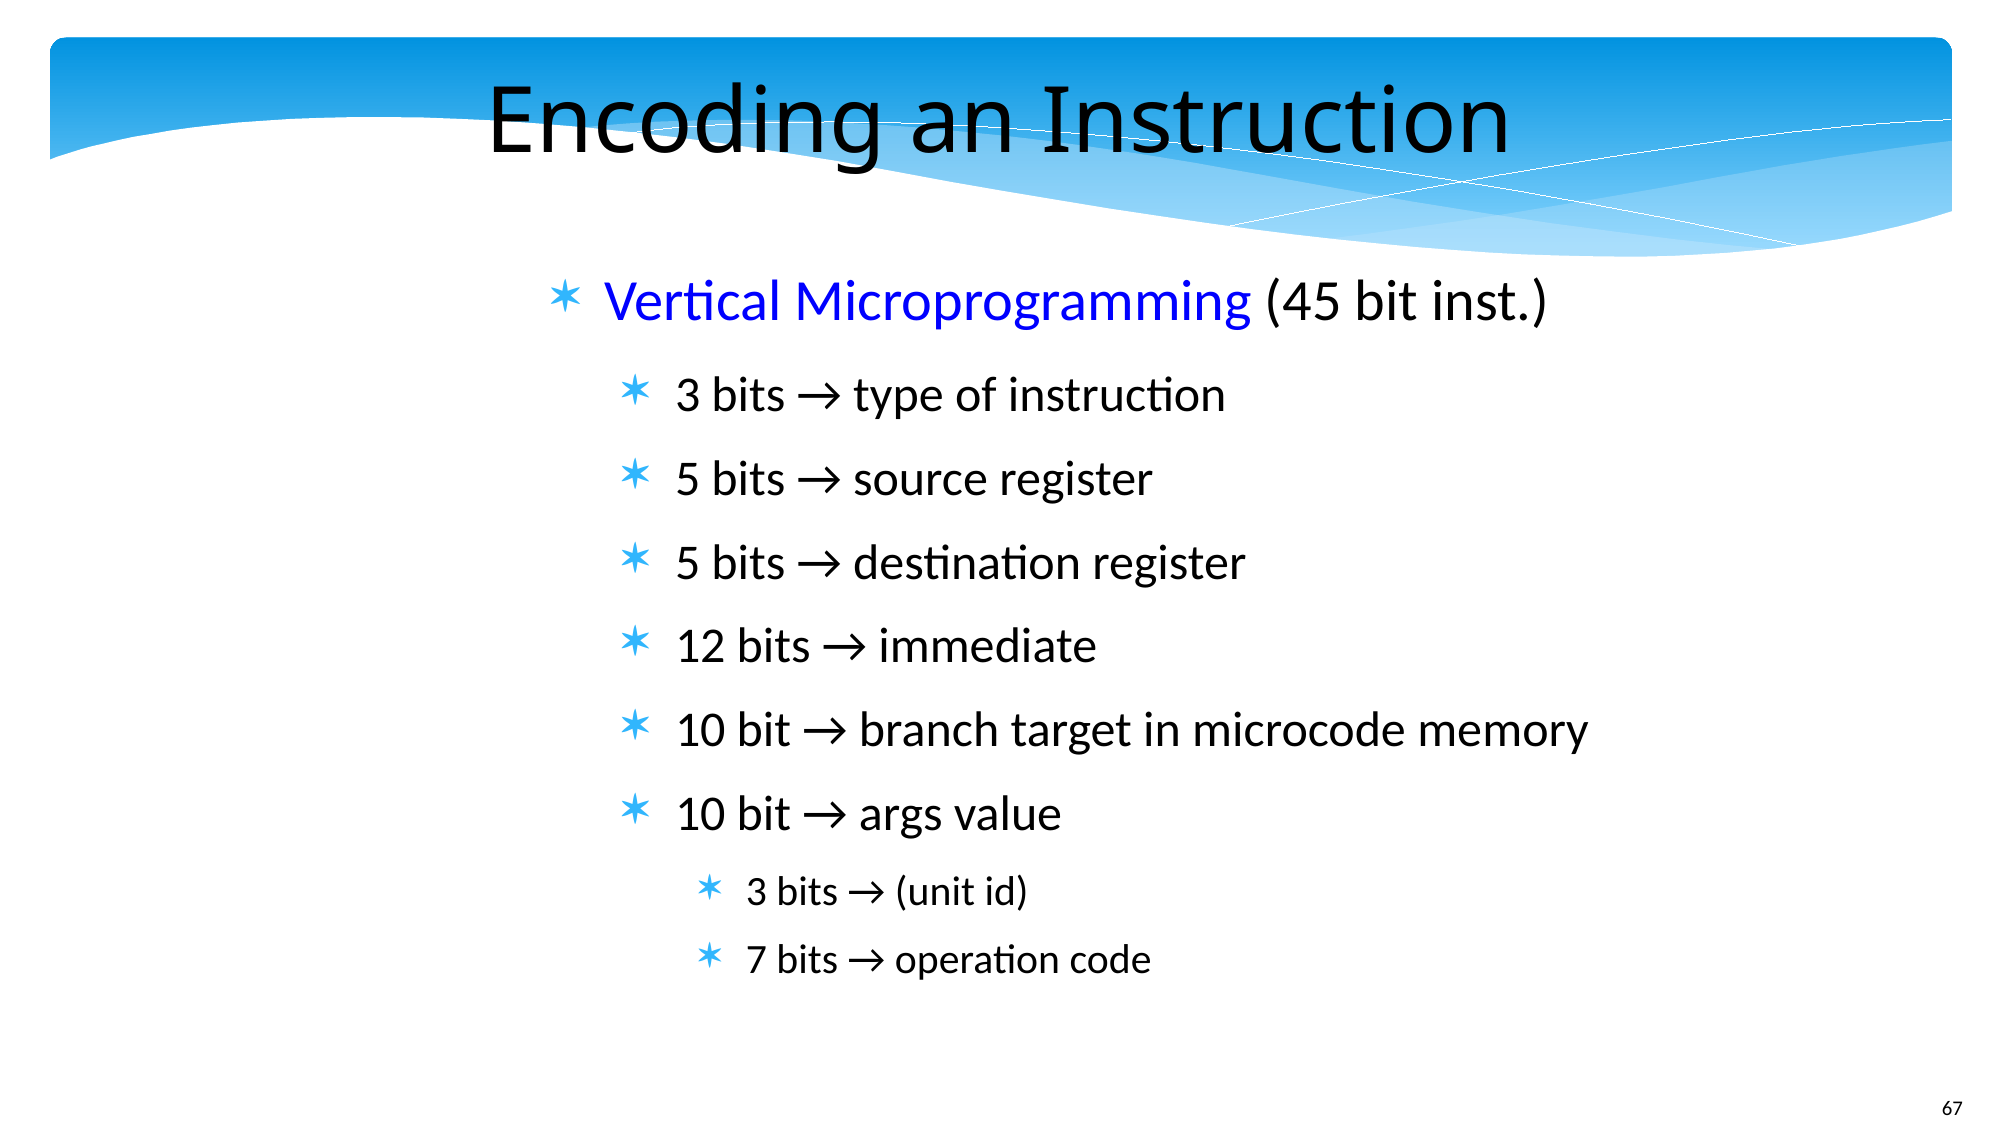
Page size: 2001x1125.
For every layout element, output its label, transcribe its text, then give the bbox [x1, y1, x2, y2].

list Vertical Microprogramming (45 bit inst.) 3 bits → type of instruction 5 bits → source register 5 bits → destination register 12 bits → immediate 10 bit → branch target in microcode memory 10 bit → args value 3 bits → (unit id) 7 bits → operation code [533, 262, 1750, 1005]
title Encoding an Instruction [391, 38, 1609, 193]
